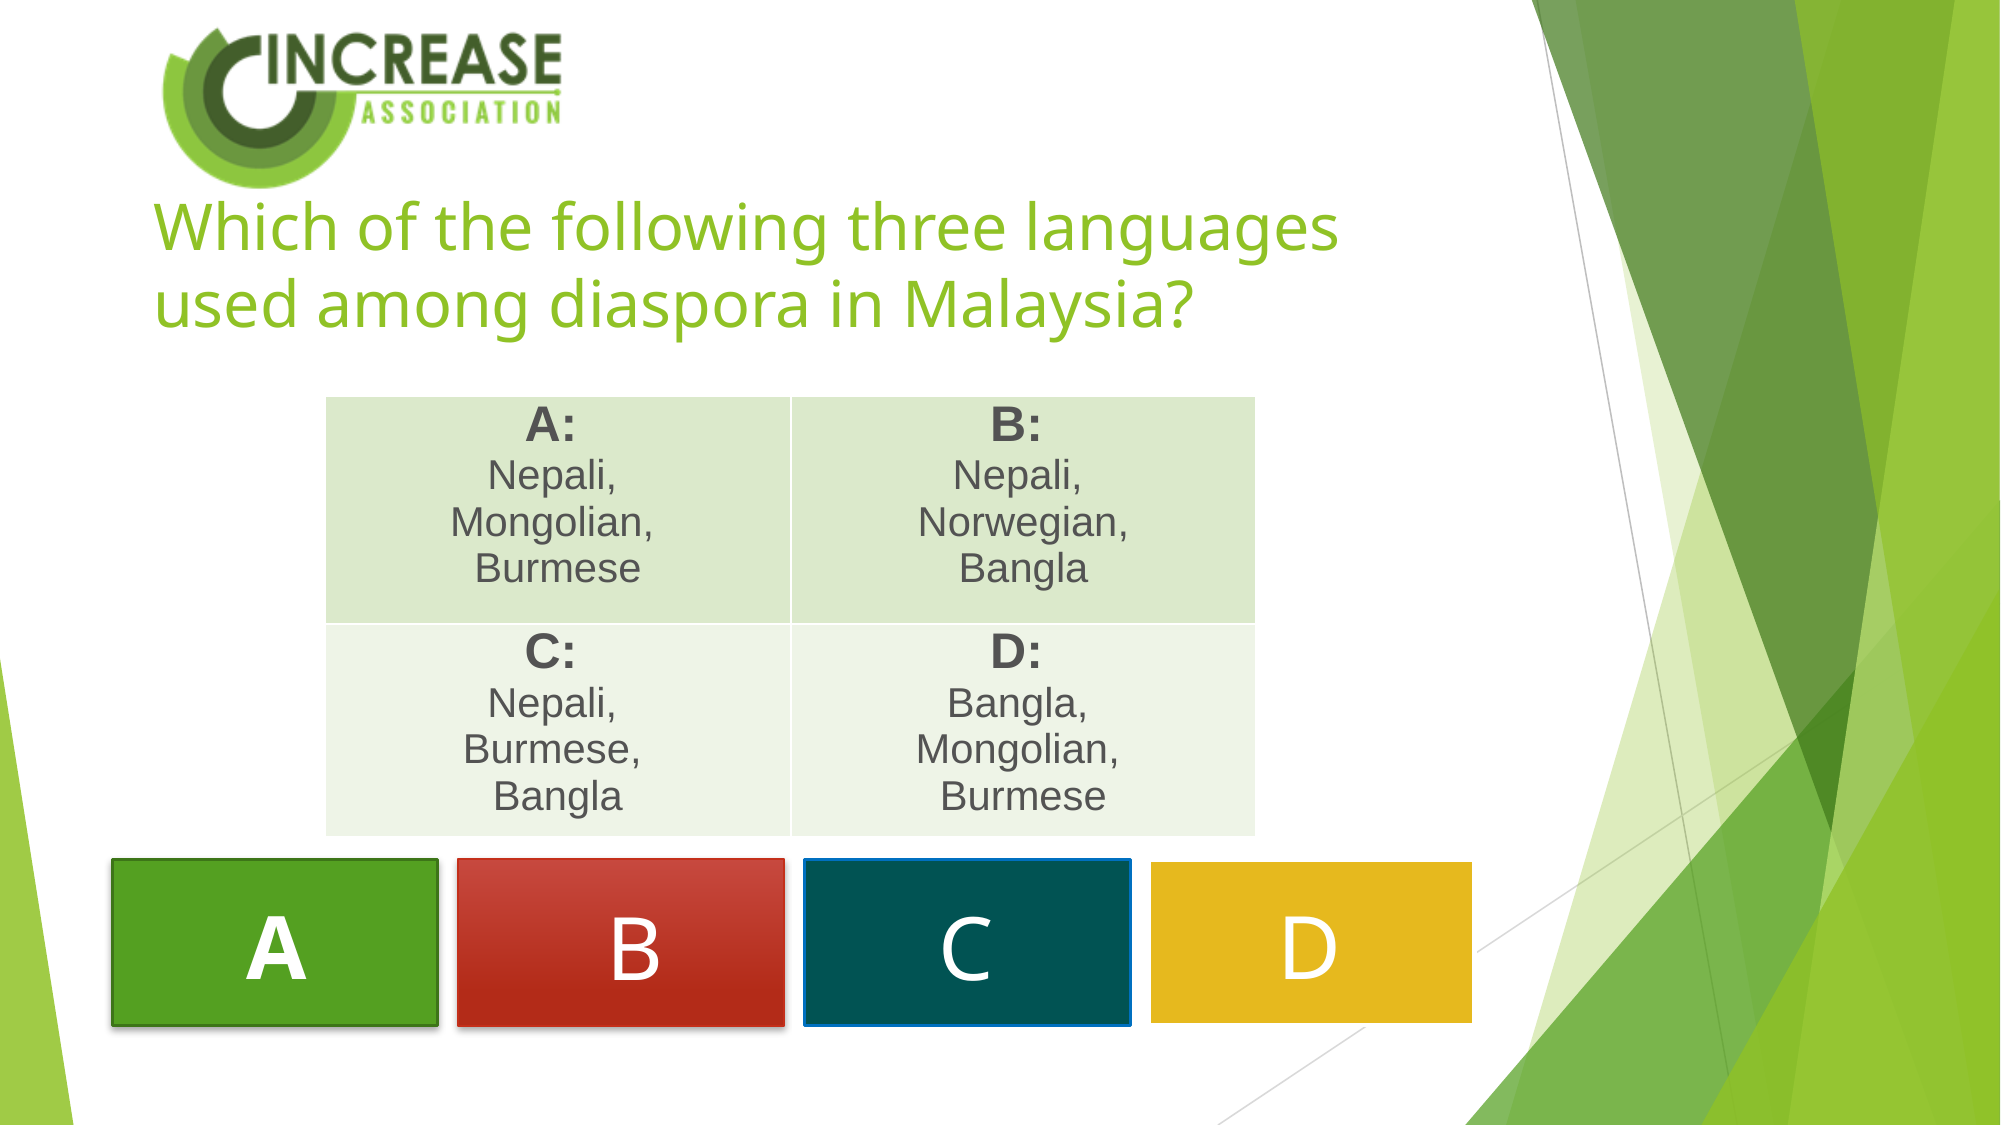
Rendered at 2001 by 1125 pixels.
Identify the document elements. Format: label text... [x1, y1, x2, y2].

table_header A: Nepali, Mongolian, Burmese [326, 397, 790, 623]
picture [142, 0, 573, 414]
title Which of the following three languages used among diaspora in Malaysia? [578, 178, 1485, 395]
table_header B: Nepali, Norwegian, Bangla [792, 397, 1255, 623]
text_box C [931, 885, 1001, 1006]
text_box A [238, 884, 312, 1005]
text_box [112, 859, 438, 1026]
text_box B [598, 885, 666, 1006]
table_cell D: Bangla, Mongolian, Burmese [792, 625, 1255, 836]
text_box [1148, 859, 1475, 1025]
text_box D [1269, 884, 1341, 1005]
text_box [458, 858, 785, 1026]
text_box [804, 859, 1131, 1026]
table_cell C: Nepali, Burmese, Bangla [326, 625, 790, 836]
